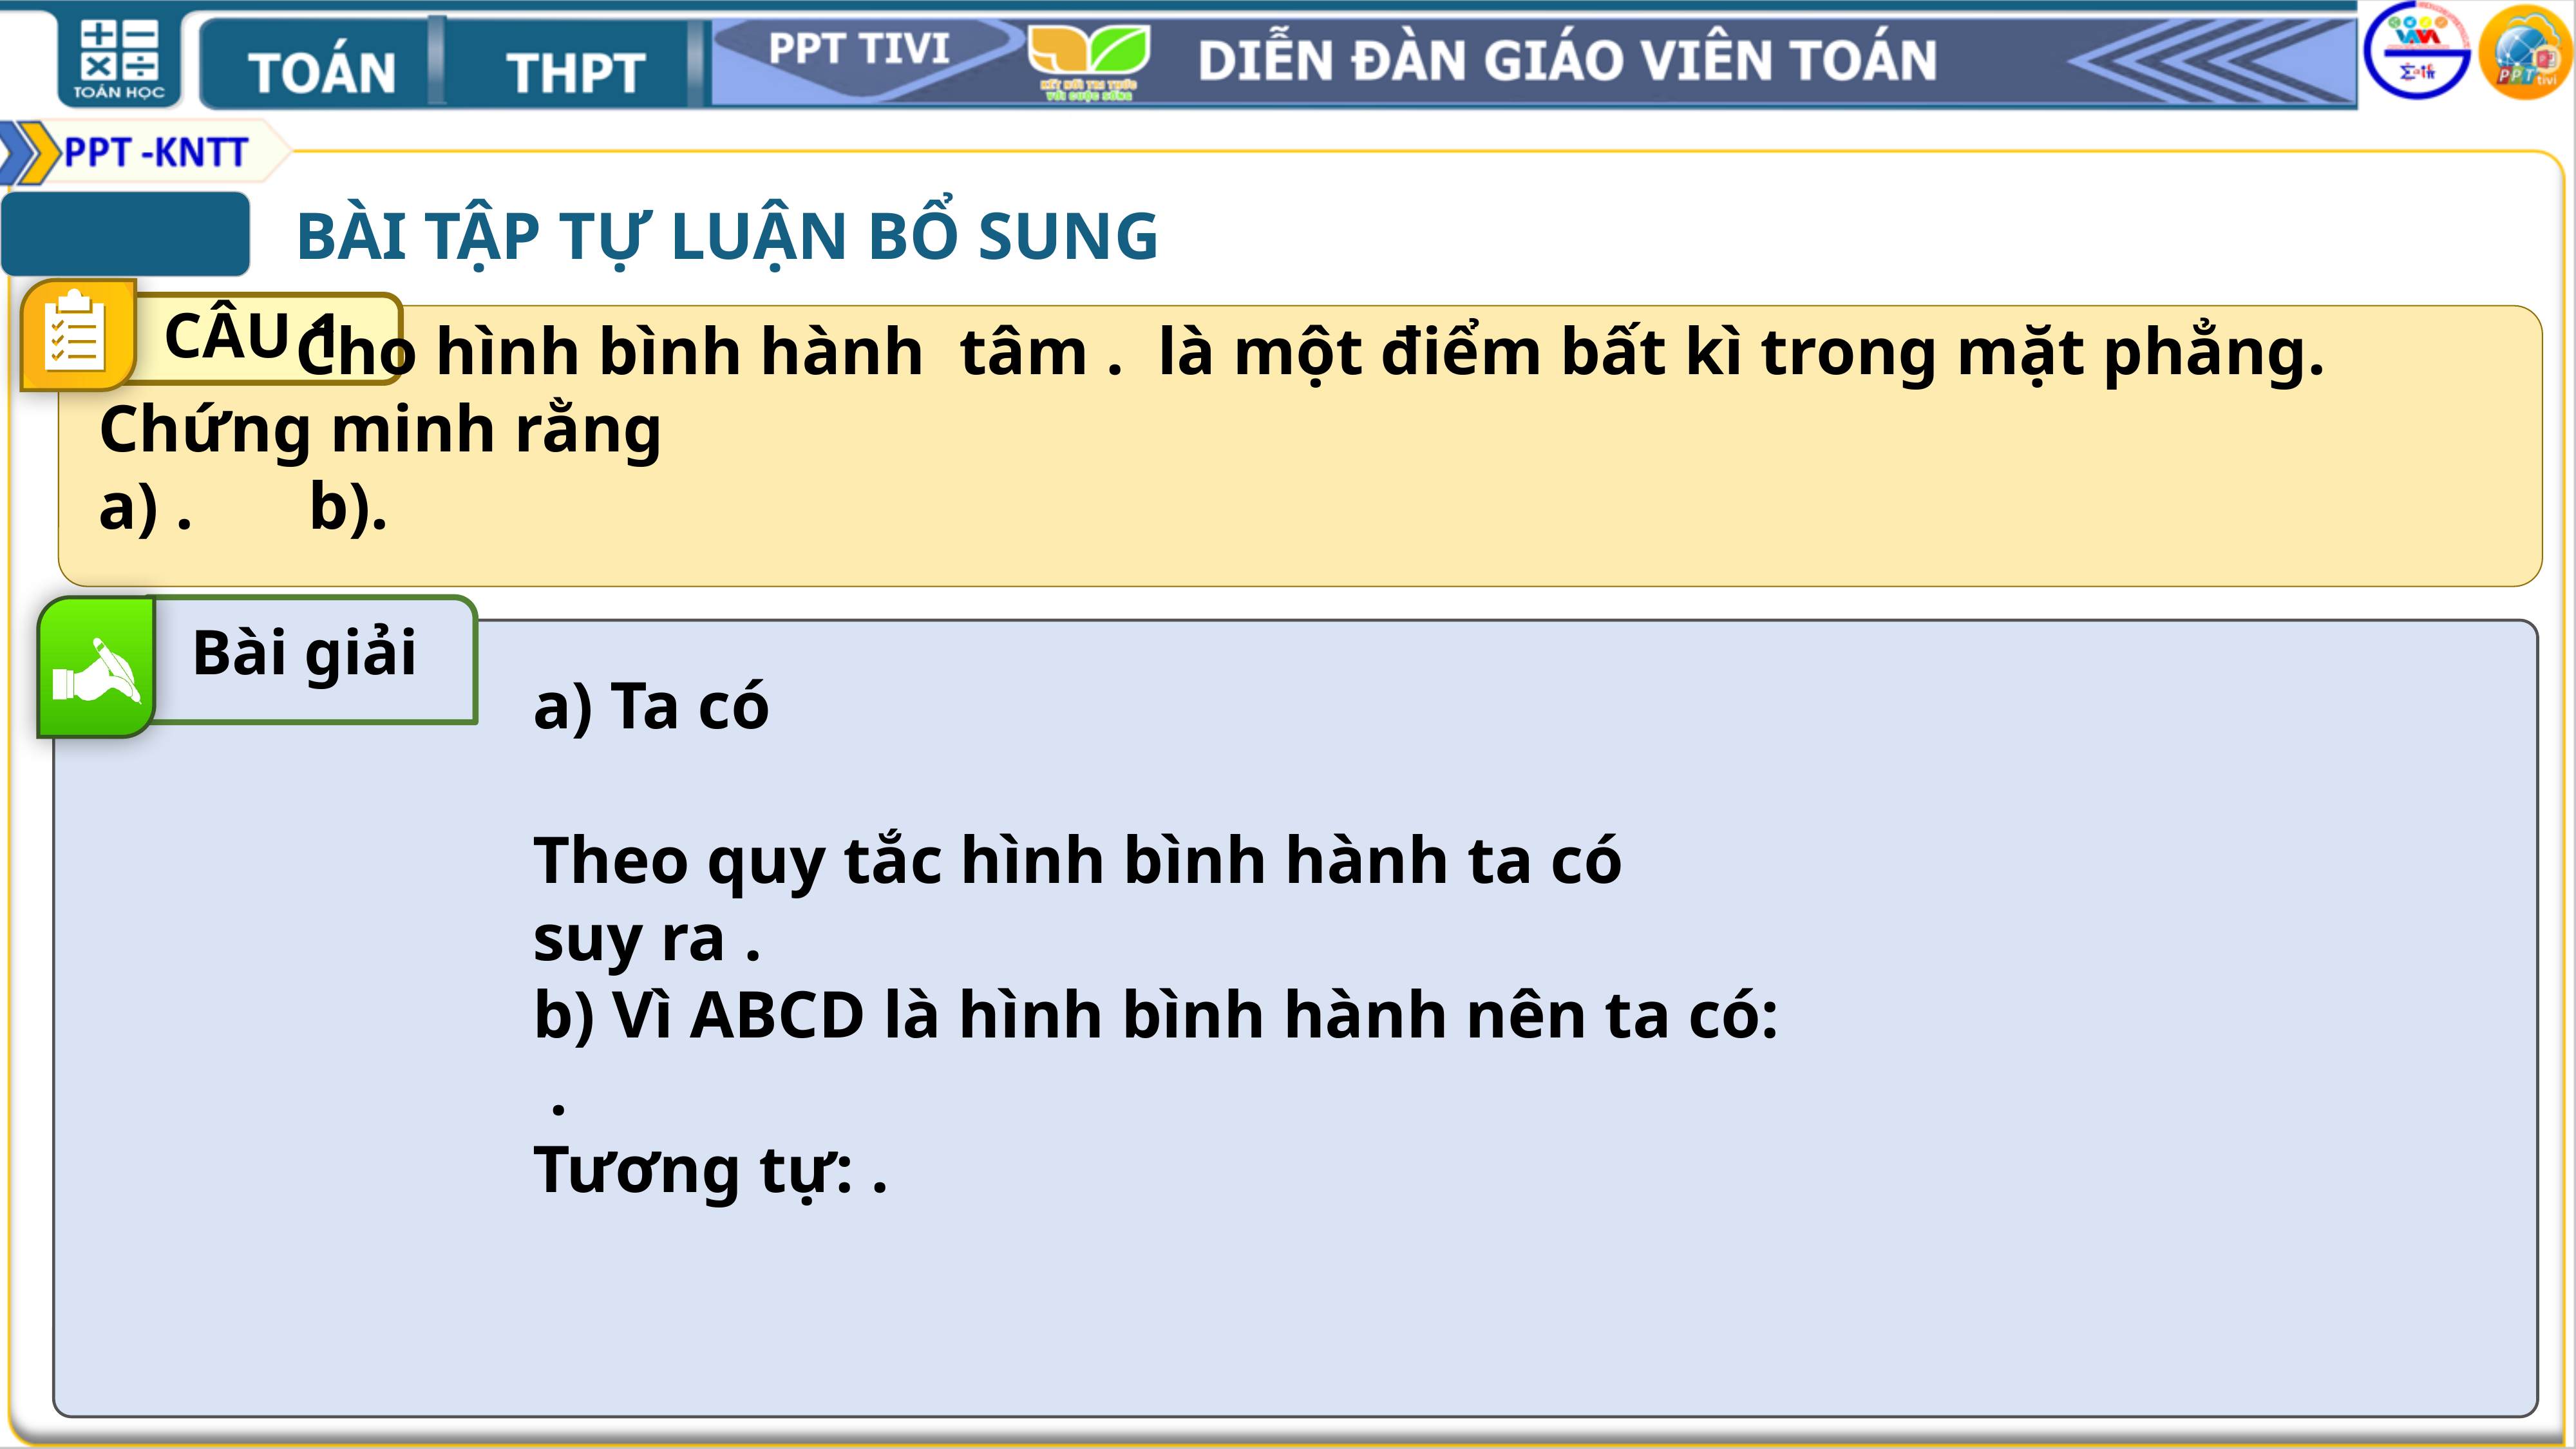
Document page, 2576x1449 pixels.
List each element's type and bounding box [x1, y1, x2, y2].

text_box [38, 597, 2538, 1417]
text_box [0, 190, 2078, 278]
text_box [21, 280, 2543, 587]
picture [0, 0, 2576, 1449]
